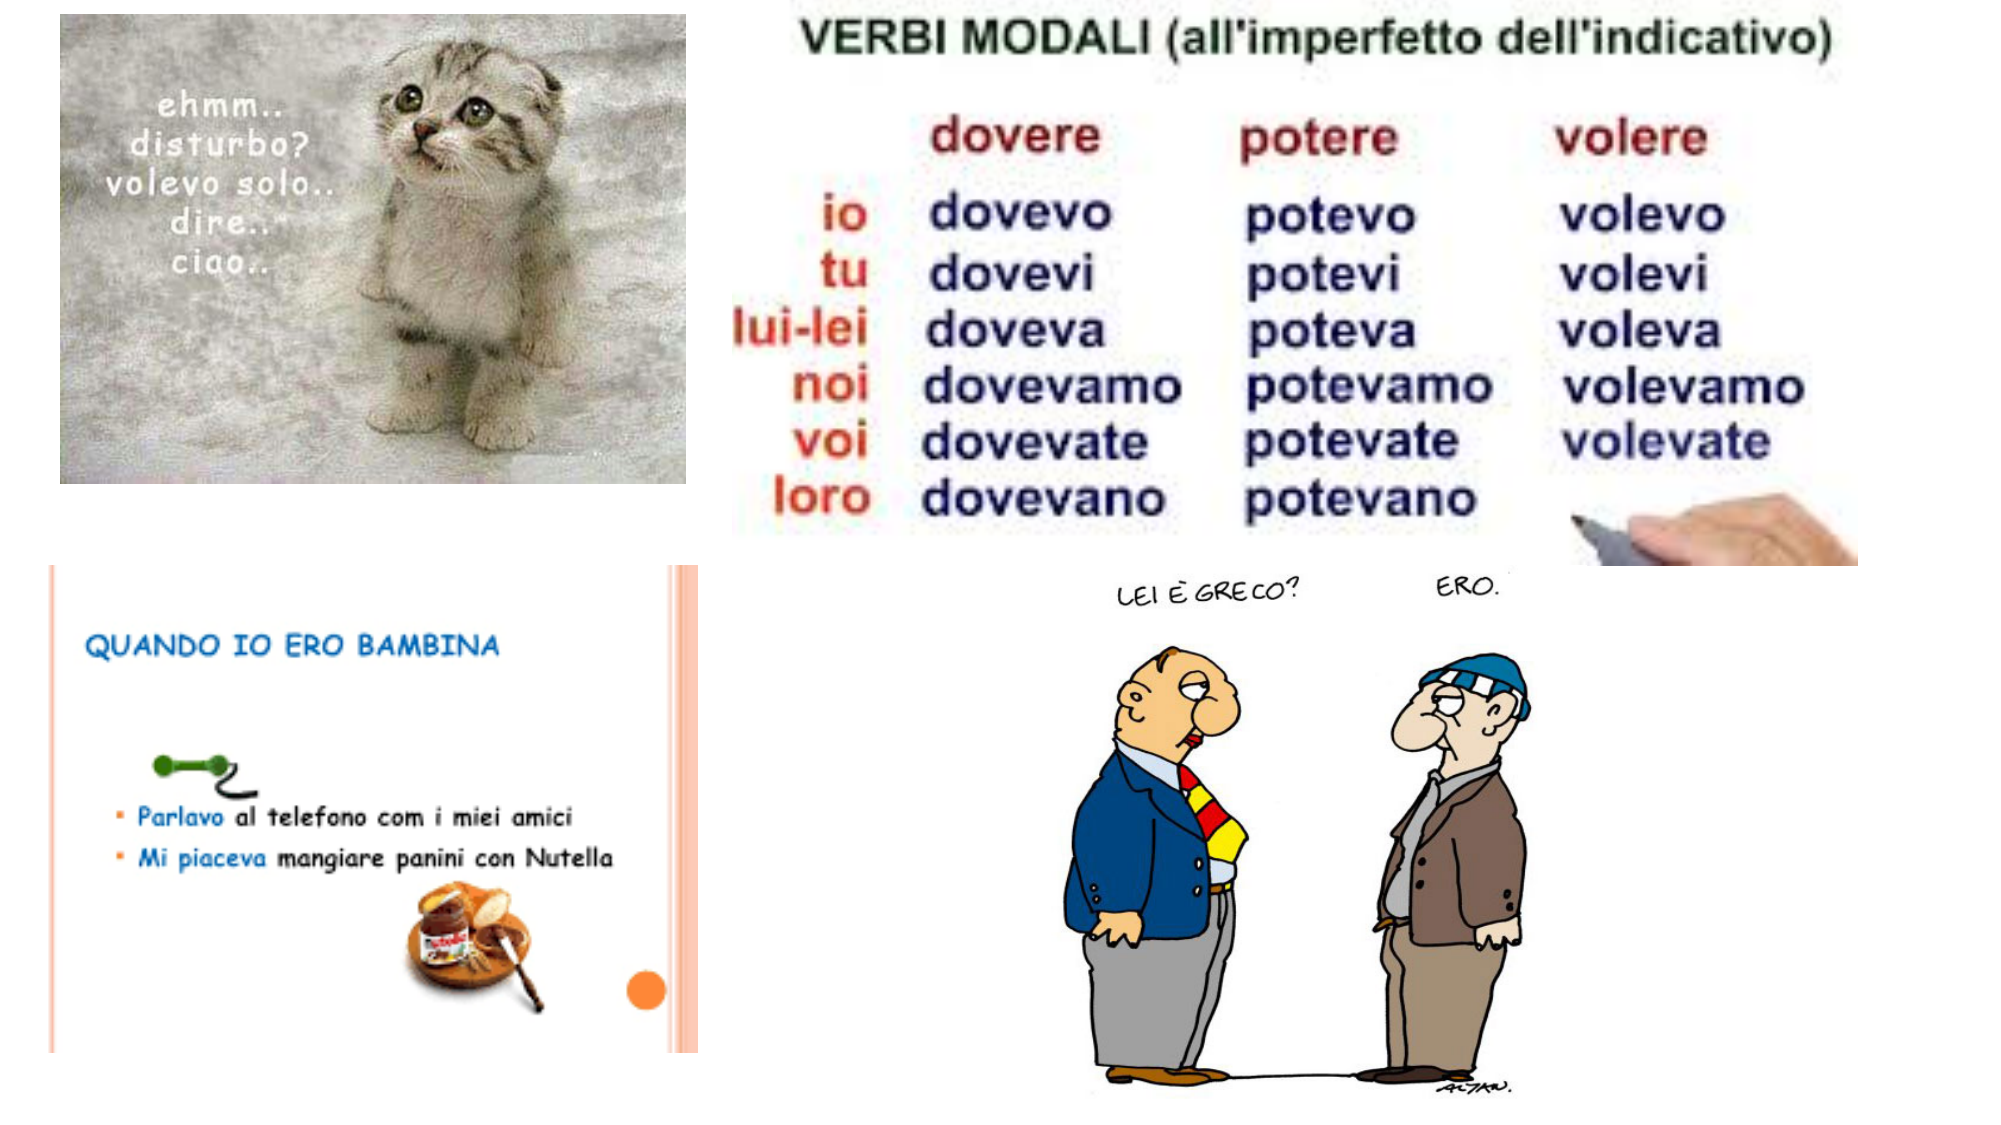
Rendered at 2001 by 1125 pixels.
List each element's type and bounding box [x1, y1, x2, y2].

picture [1004, 565, 1587, 1102]
list [732, 0, 1858, 566]
picture [59, 14, 686, 484]
picture [47, 565, 699, 1053]
